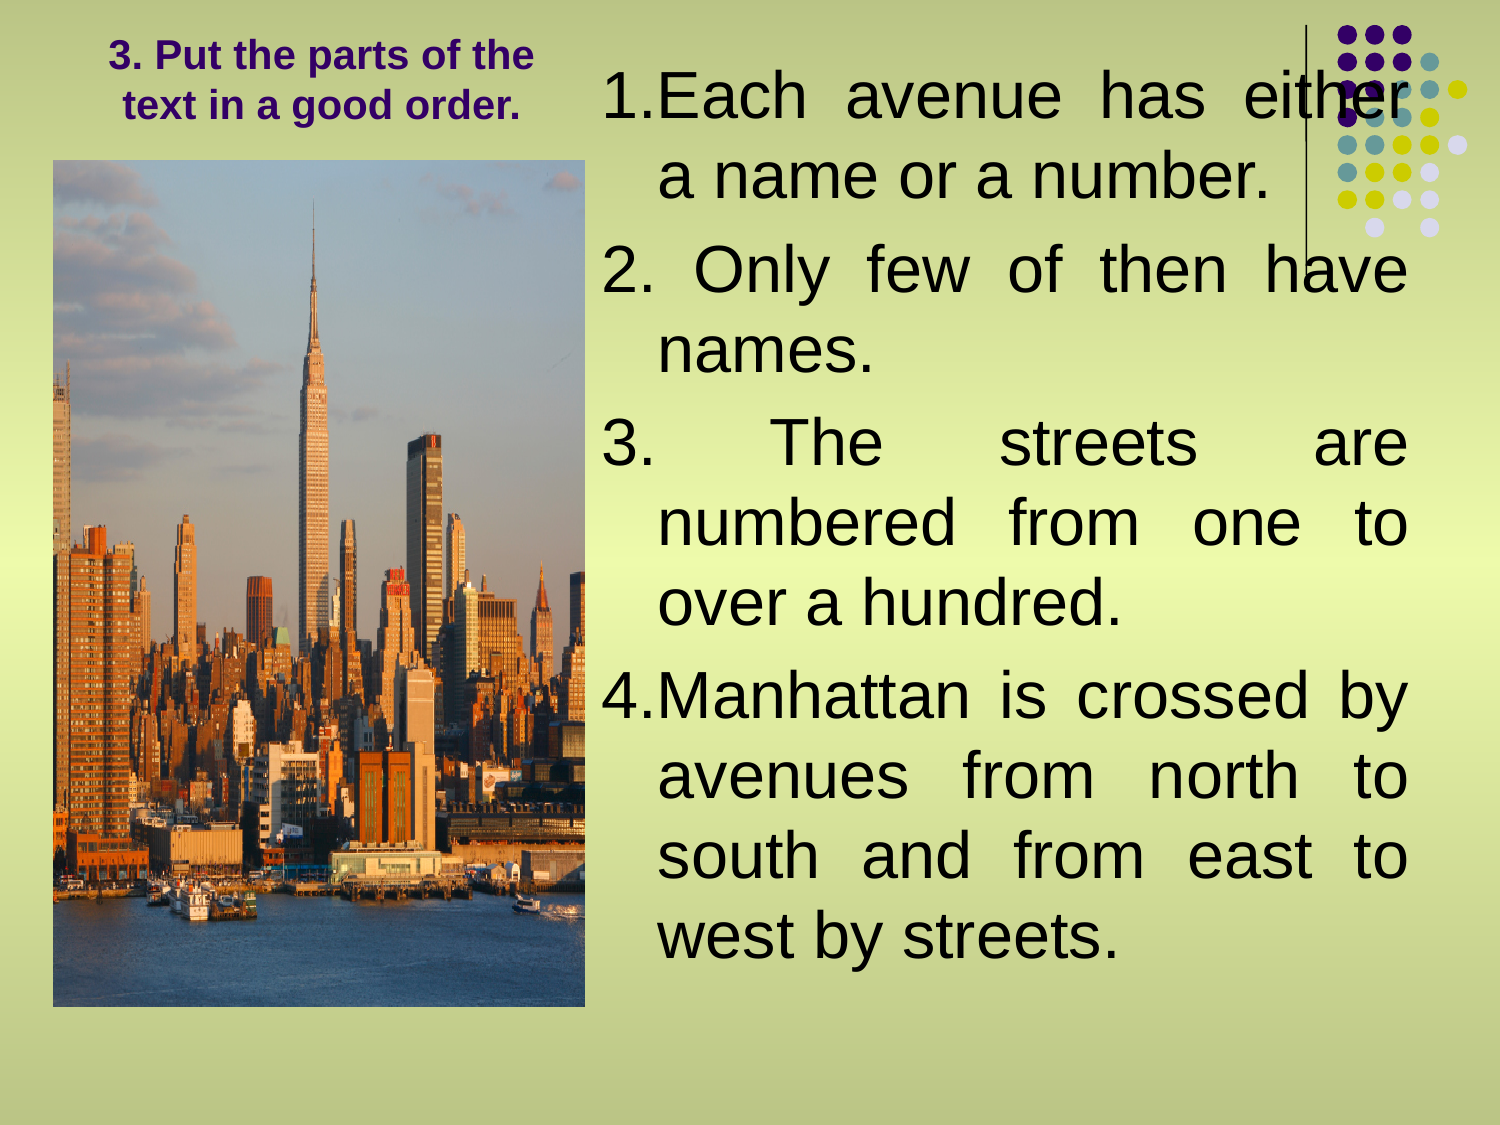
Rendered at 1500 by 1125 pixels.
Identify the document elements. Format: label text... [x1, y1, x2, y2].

picture [52, 160, 585, 1007]
text_box [100, 42, 1247, 103]
list 1.Each avenue has either a name or a number. 2. Only few of then have names. 3. The streets are numbered from one to over a hundred. 4.Manhattan is crossed by avenues from north to south and from east to west by streets. [586, 44, 1425, 1005]
title 3. Put the parts of the text in a good order. [75, 44, 569, 159]
